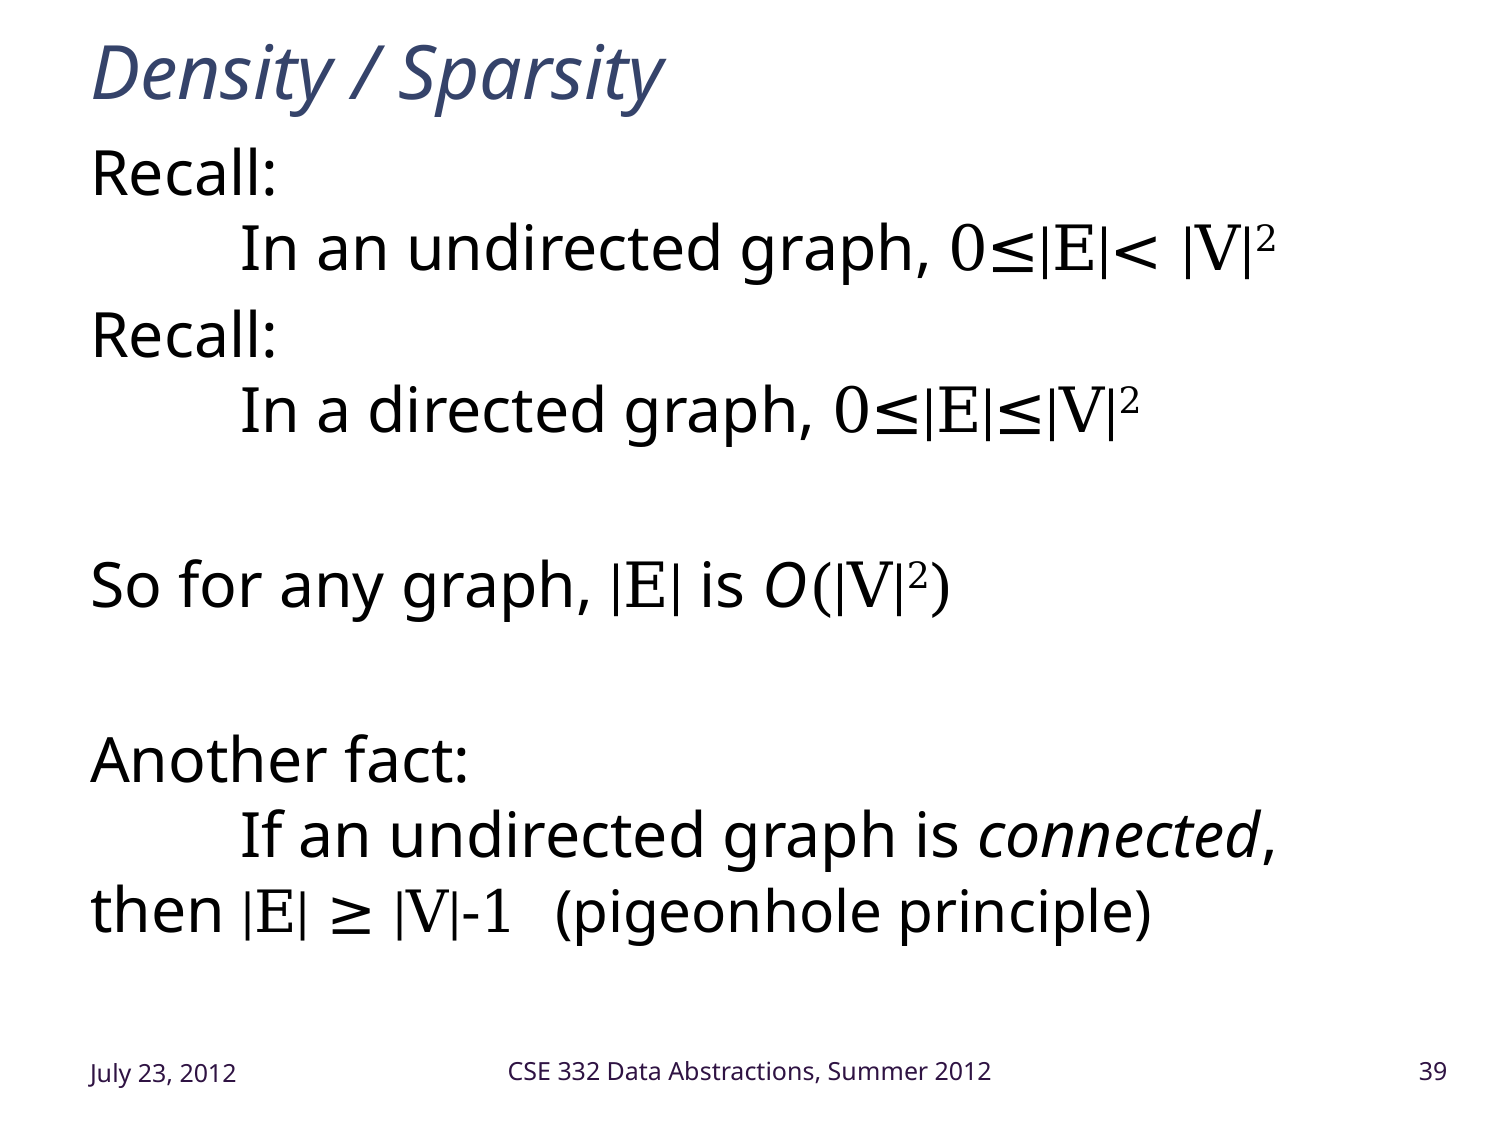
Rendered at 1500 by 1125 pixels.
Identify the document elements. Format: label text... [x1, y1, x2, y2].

slide_number 39 [1333, 1042, 1463, 1103]
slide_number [75, 1042, 338, 1103]
title Density / Sparsity [75, 24, 1463, 105]
footer CSE 332 Data Abstractions, Summer 2012 [348, 1042, 1152, 1103]
list Recall: In an undirected graph, 0≤|E|< |V|2 Recall: In a directed graph, 0≤|E|≤|V|2 So for any graph, |E| is O(|V|2) Another fact: If an undirected graph is connected, then |E| ≥ |V|-1 (pigeonhole principle) [75, 125, 1463, 1025]
